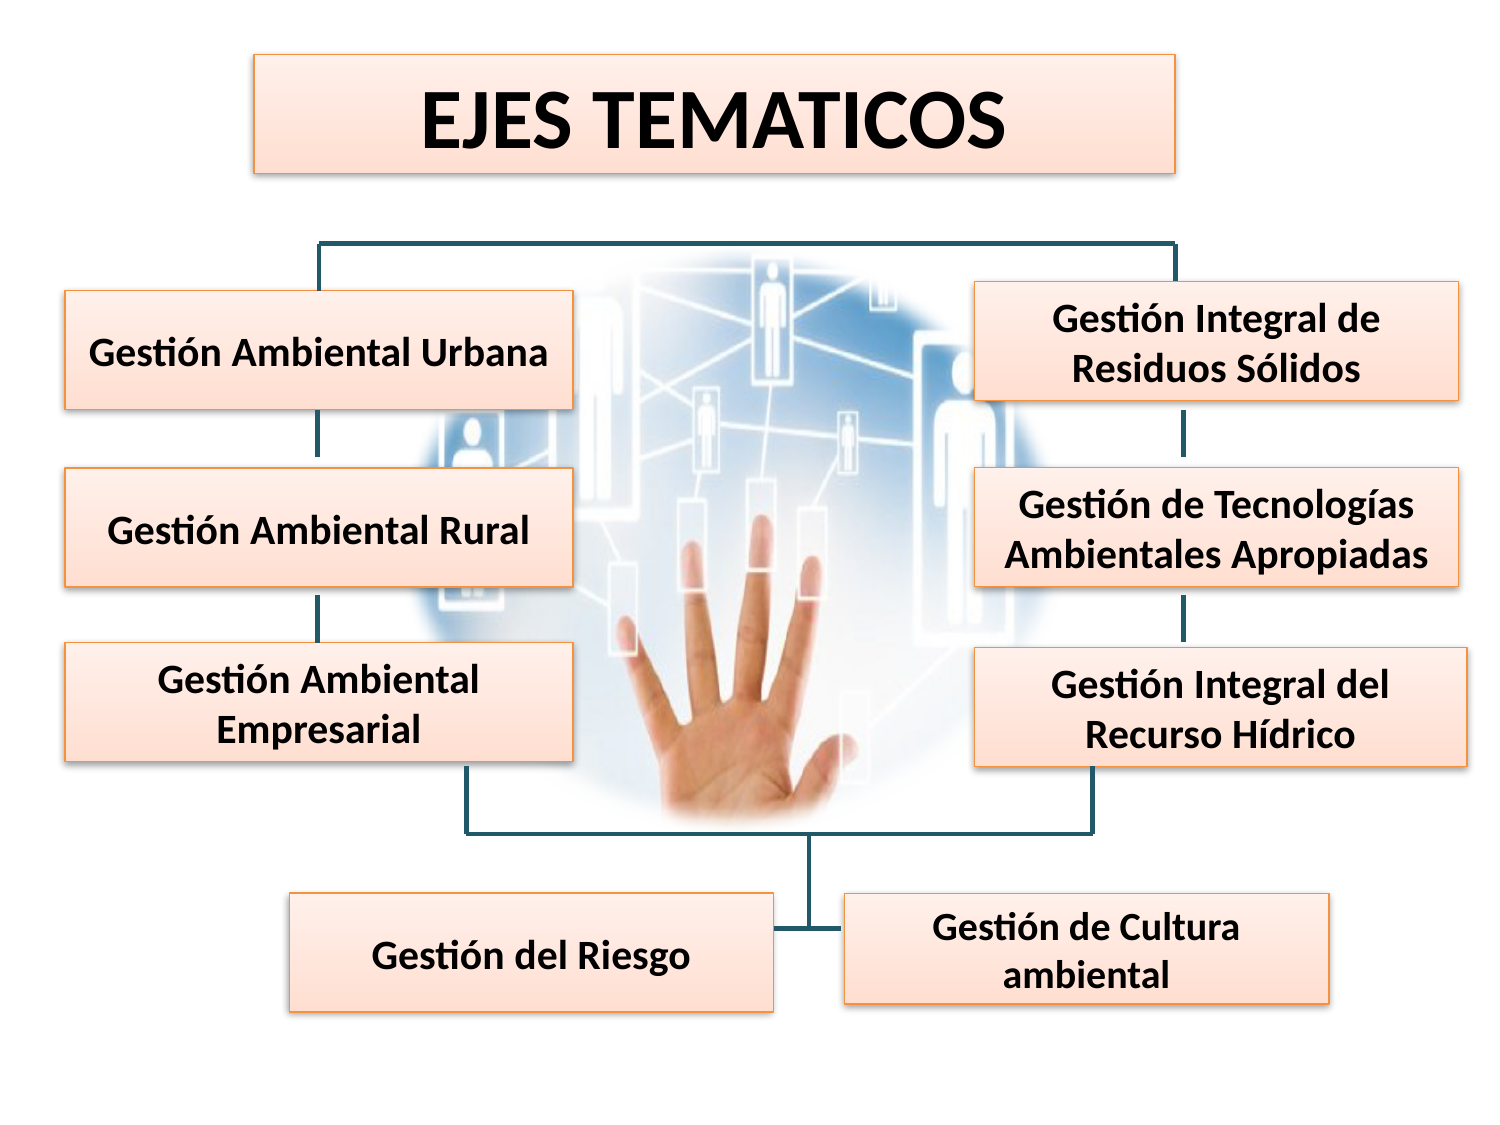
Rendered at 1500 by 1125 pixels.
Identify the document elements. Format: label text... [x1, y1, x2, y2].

text_box Gestión Integral del Recurso Hídrico [1074, 647, 1468, 767]
text_box Gestión Integral de Residuos Sólidos [1074, 281, 1459, 401]
picture [395, 244, 1070, 835]
title EJES TEMATICOS [253, 54, 1176, 174]
text_box Gestión Ambiental Empresarial [64, 642, 390, 762]
text_box Gestión de Cultura ambiental [844, 893, 1330, 1005]
text_box Gestión Ambiental Urbana [64, 290, 390, 410]
text_box Gestión de Tecnologías Ambientales Apropiadas [1074, 467, 1459, 587]
text_box Gestión Ambiental Rural [64, 467, 390, 588]
text_box Gestión del Riesgo [289, 892, 774, 1013]
